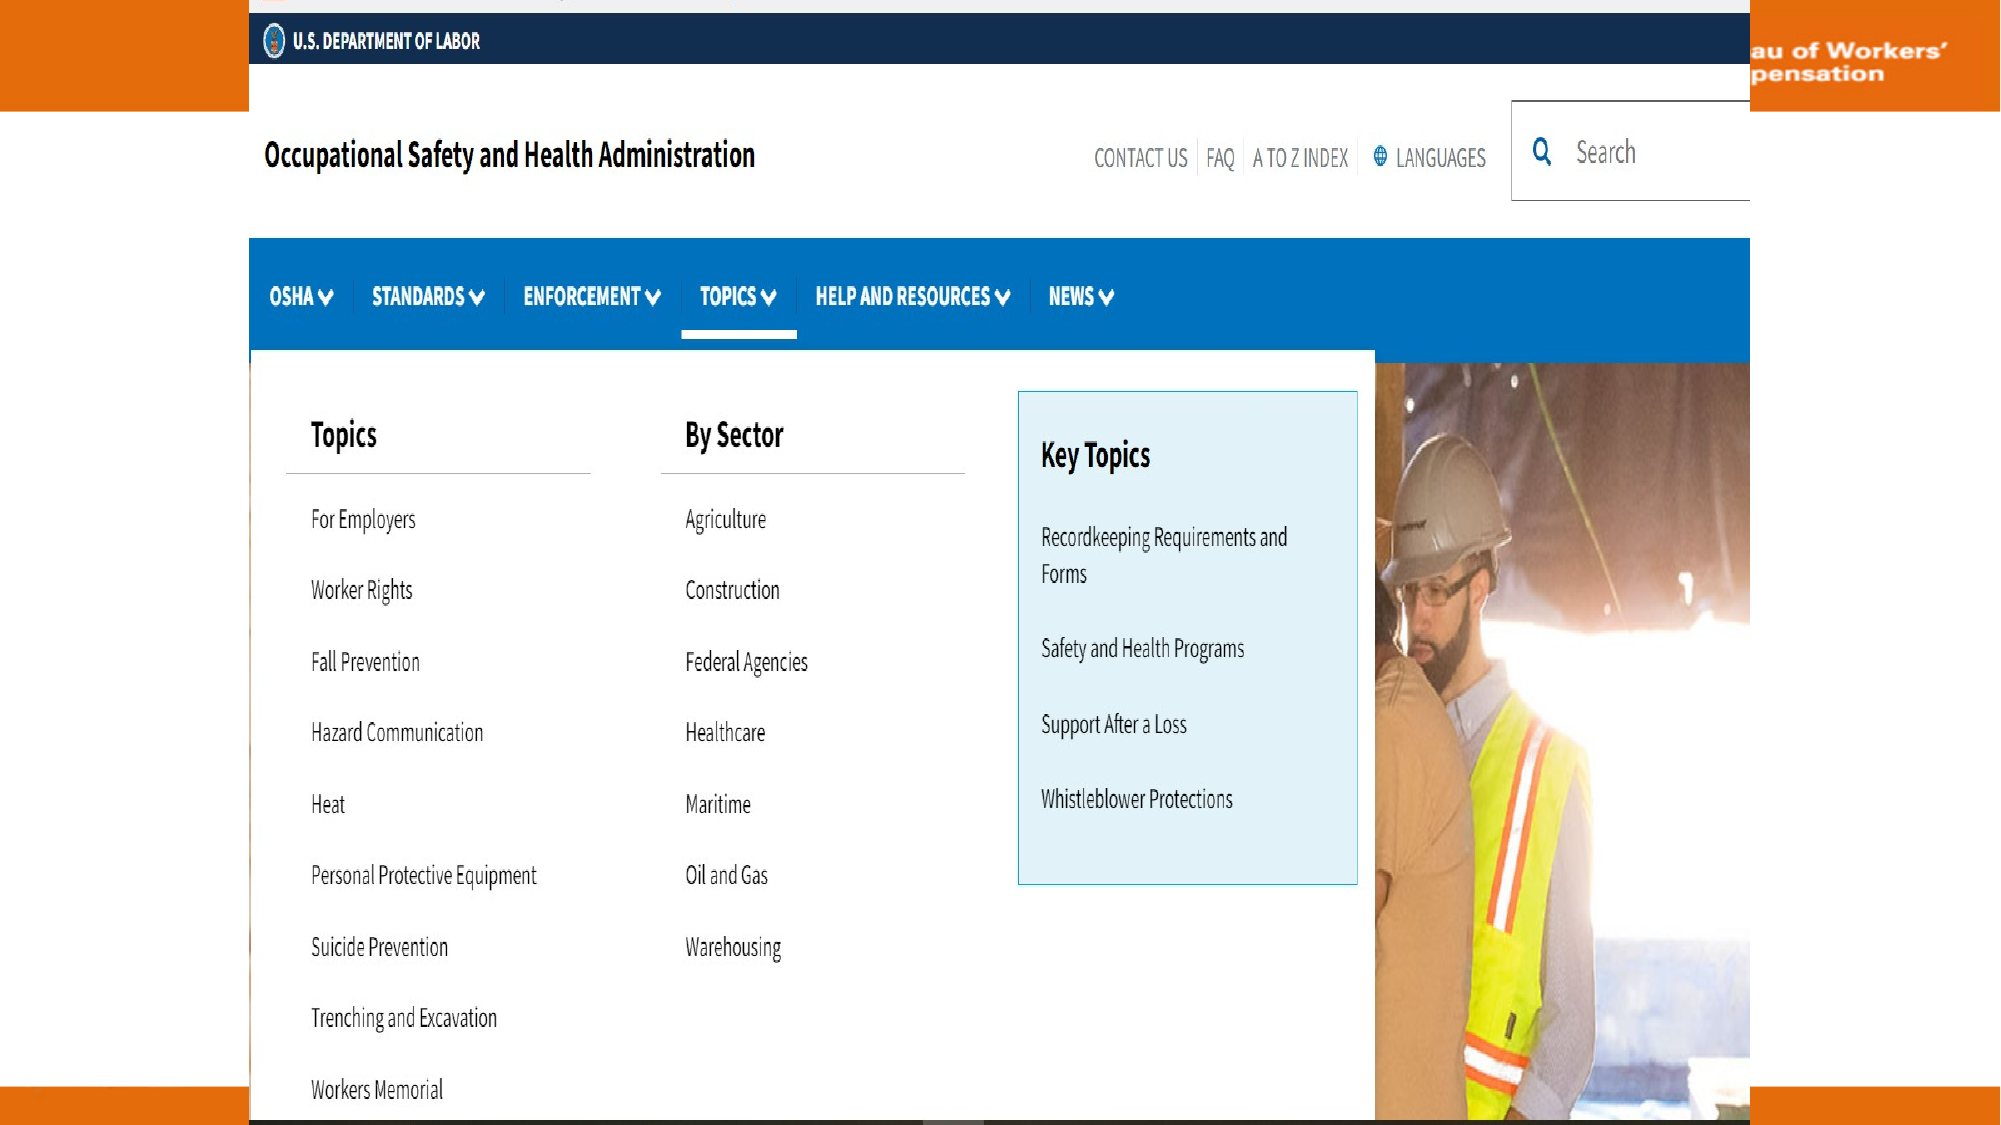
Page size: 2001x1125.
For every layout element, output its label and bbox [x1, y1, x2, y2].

list [249, 0, 1751, 1125]
picture [1751, 0, 2001, 1125]
picture [0, 0, 249, 1125]
